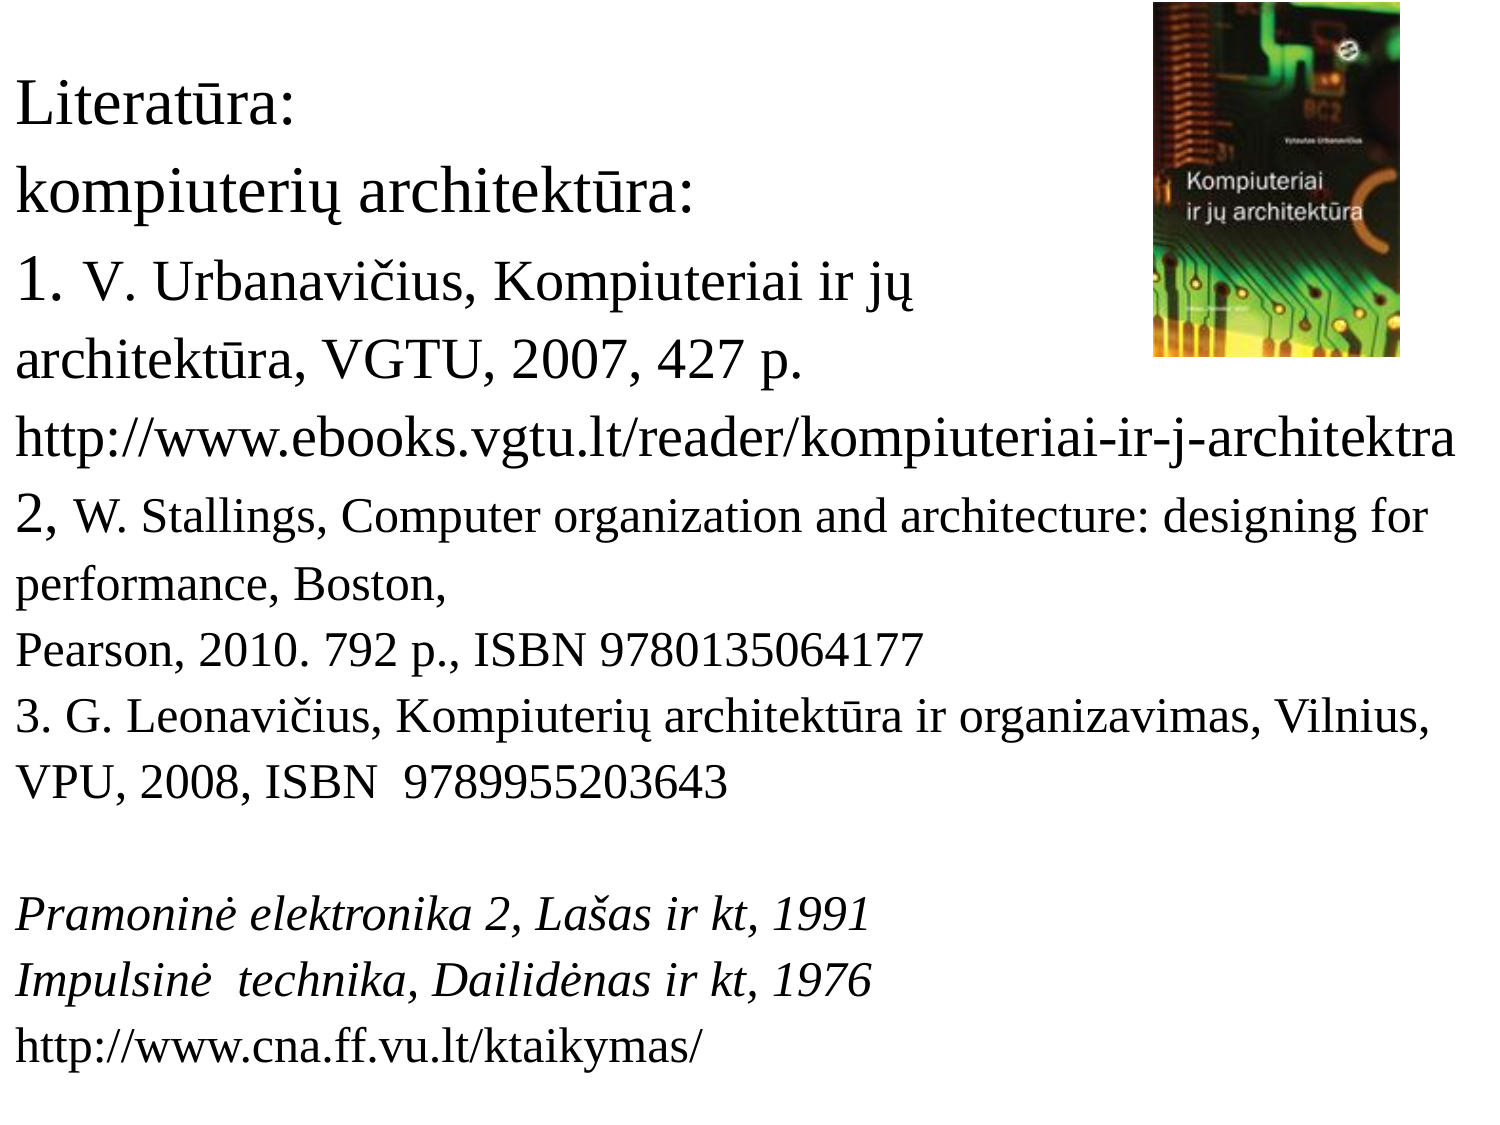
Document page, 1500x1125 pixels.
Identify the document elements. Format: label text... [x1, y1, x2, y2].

title Literatūra: kompiuterių architektūra: 1. V. Urbanavičius, Kompiuteriai ir jų architektūra, VGTU, 2007, 427 p. http://www.ebooks.vgtu.lt/reader/kompiuteriai-ir-j-architektra 2, W. Stallings, Computer organization and architecture: designing for performance, Boston, Pearson, 2010. 792 p., ISBN 9780135064177 3. G. Leonavičius, Kompiuterių architektūra ir organizavimas, Vilnius, VPU, 2008, ISBN 9789955203643 Pramoninė elektronika 2, Lašas ir kt, 1991 Impulsinė technika, Dailidėnas ir kt, 1976 http://www.cna.ff.vu.lt/ktaikymas/ [0, 255, 1500, 867]
picture [1153, 1, 1400, 357]
